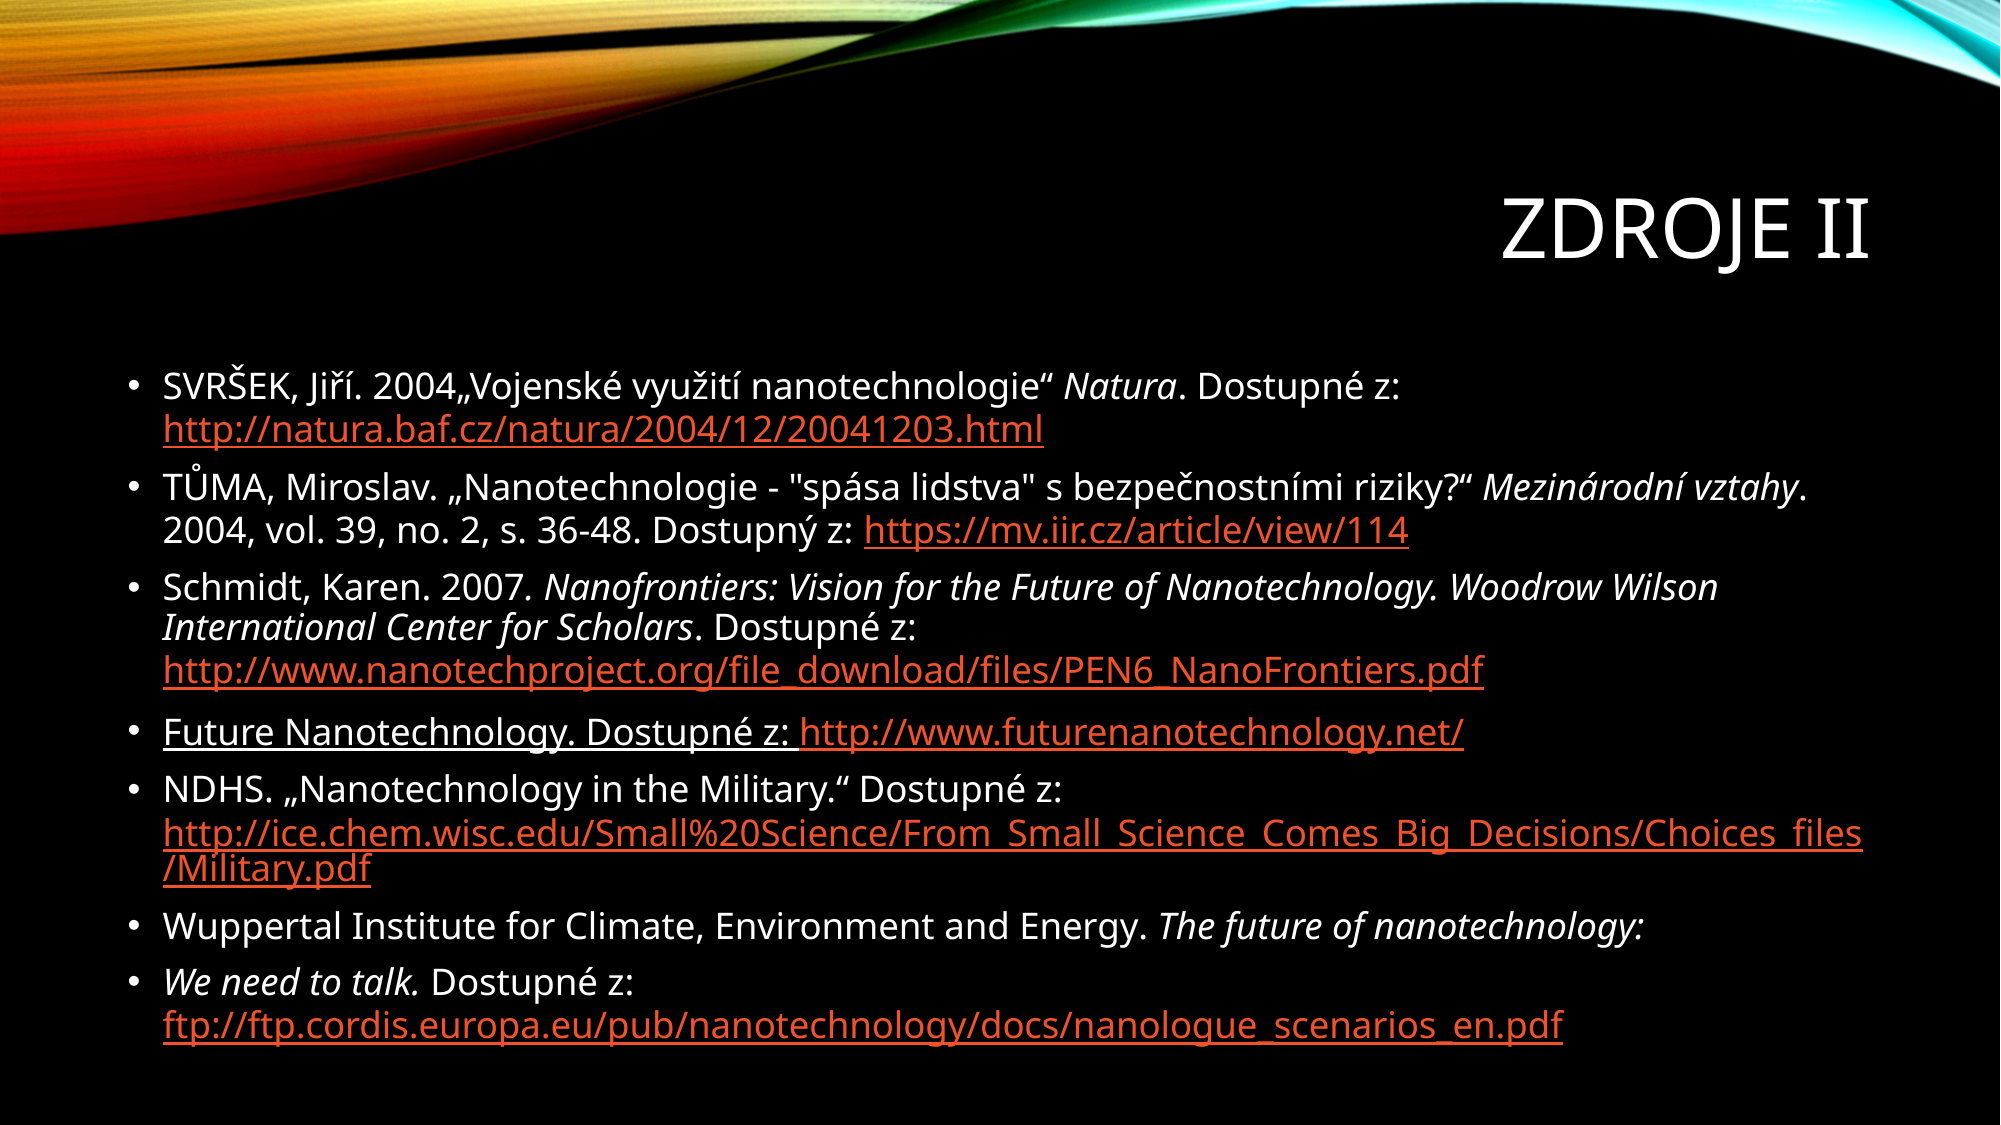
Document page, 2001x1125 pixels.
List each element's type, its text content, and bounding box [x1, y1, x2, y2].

list SVRŠEK, Jiří. 2004„Vojenské využití nanotechnologie“ Natura. Dostupné z: http://natura.baf.cz/natura/2004/12/20041203.html TŮMA, Miroslav. „Nanotechnologie - "spása lidstva" s bezpečnostními riziky?“ Mezinárodní vztahy. 2004, vol. 39, no. 2, s. 36-48. Dostupný z: https://mv.iir.cz/article/view/114 Schmidt, Karen. 2007. Nanofrontiers: Vision for the Future of Nanotechnology. Woodrow Wilson International Center for Scholars. Dostupné z: http://www.nanotechproject.org/file_download/files/PEN6_NanoFrontiers.pdf Future Nanotechnology. Dostupné z: http://www.futurenanotechnology.net/ NDHS. „Nanotechnology in the Military.“ Dostupné z: http://ice.chem.wisc.edu/Small%20Science/From_Small_Science_Comes_Big_Decisions/Choices_files/Military.pdf Wuppertal Institute for Climate, Environment and Energy. The future of nanotechnology: We need to talk. Dostupné z: ftp://ftp.cordis.europa.eu/pub/nanotechnology/docs/nanologue_scenarios_en.pdf [112, 360, 1888, 1021]
title Zdroje II [474, 125, 1888, 338]
picture [0, 0, 2000, 237]
